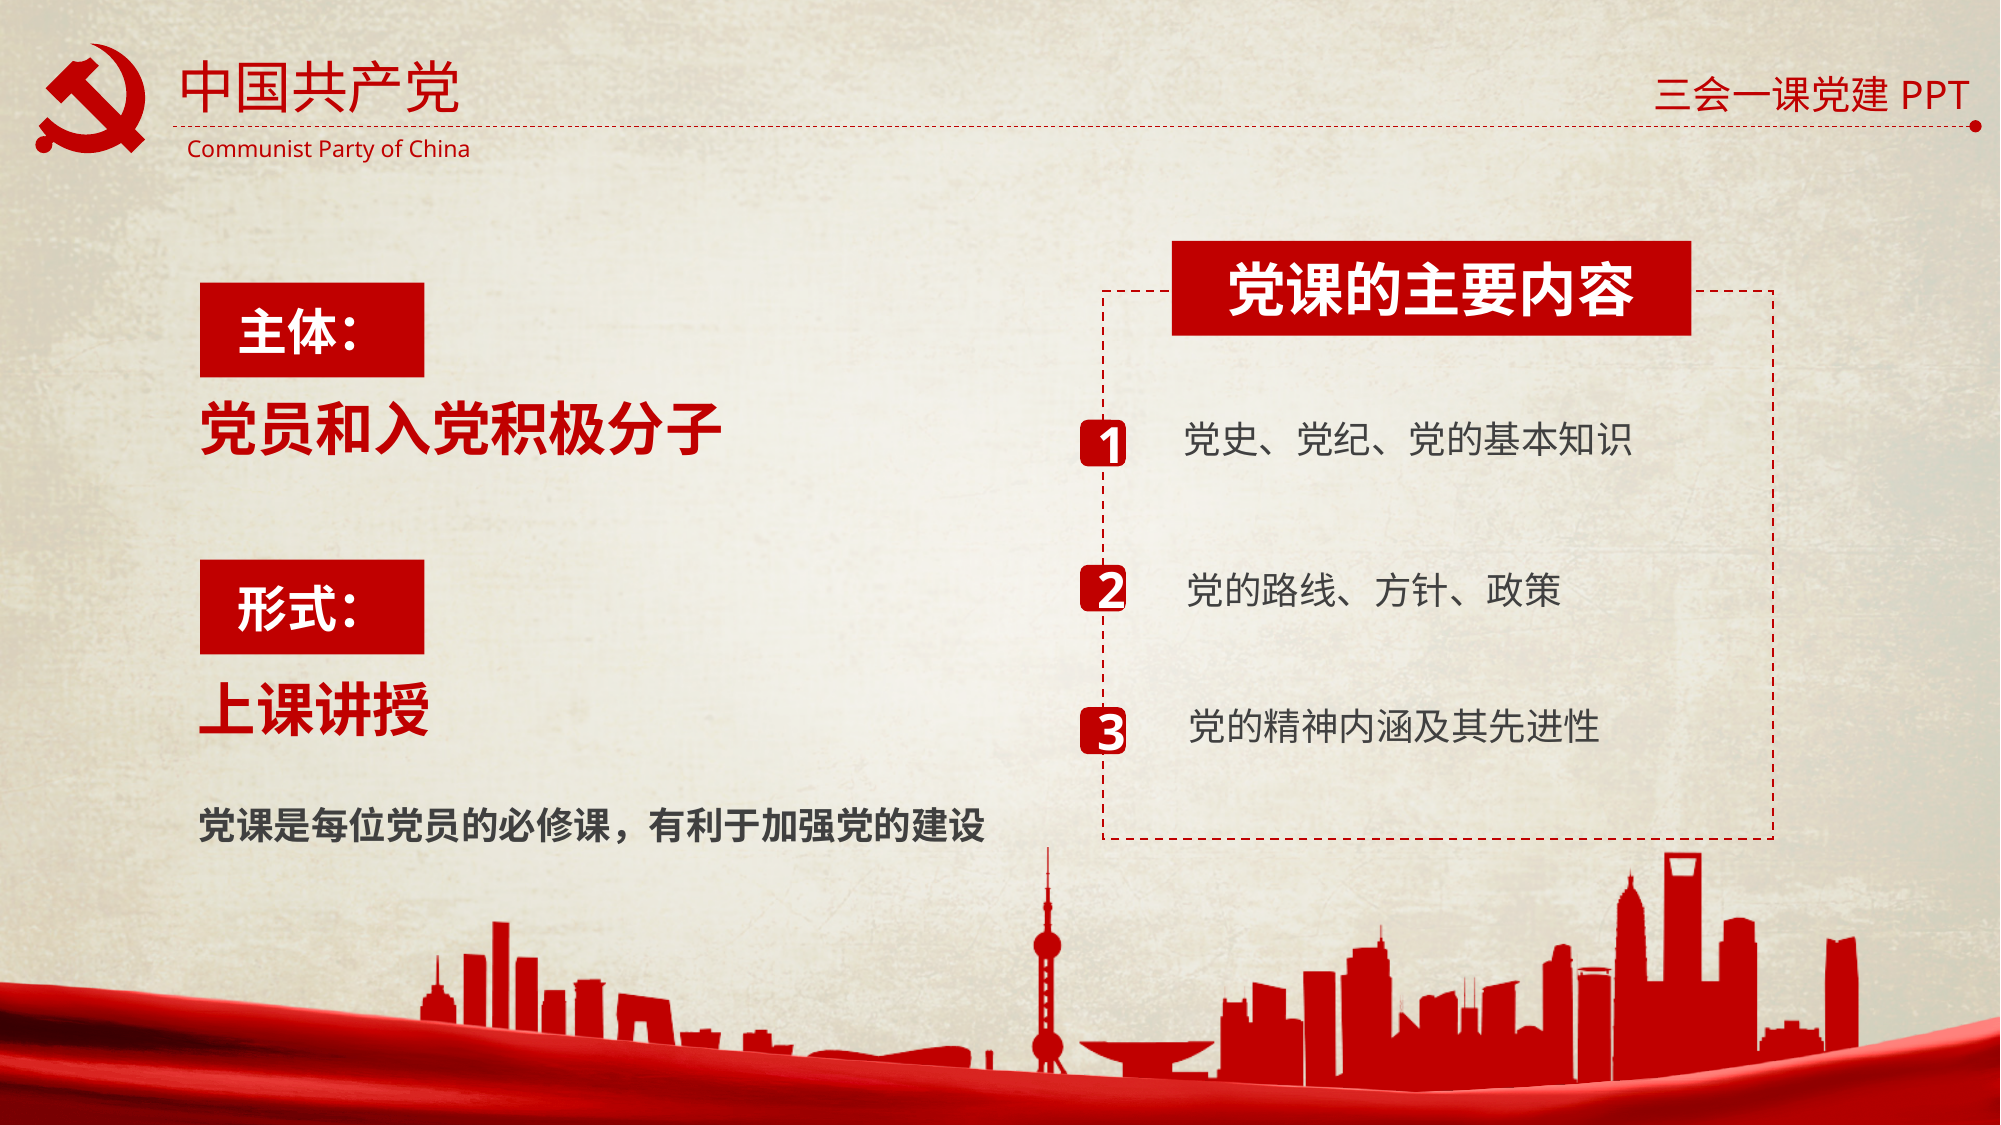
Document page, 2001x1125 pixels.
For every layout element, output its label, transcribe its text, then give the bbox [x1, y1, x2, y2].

text_box [1102, 290, 1774, 840]
text_box 1 [1079, 418, 1127, 468]
text_box 党课的主要内容 [1171, 240, 1692, 336]
text_box 党员和入党积极分子 [183, 389, 740, 466]
text_box 上课讲授 [179, 669, 450, 747]
text_box 党课是每位党员的必修课，有利于加强党的建设 [183, 784, 1011, 865]
text_box 3 [1079, 706, 1127, 756]
picture [0, 847, 2000, 1125]
text_box 2 [1079, 563, 1127, 613]
text_box 形式： [200, 559, 425, 655]
text_box 主体： [200, 282, 425, 378]
